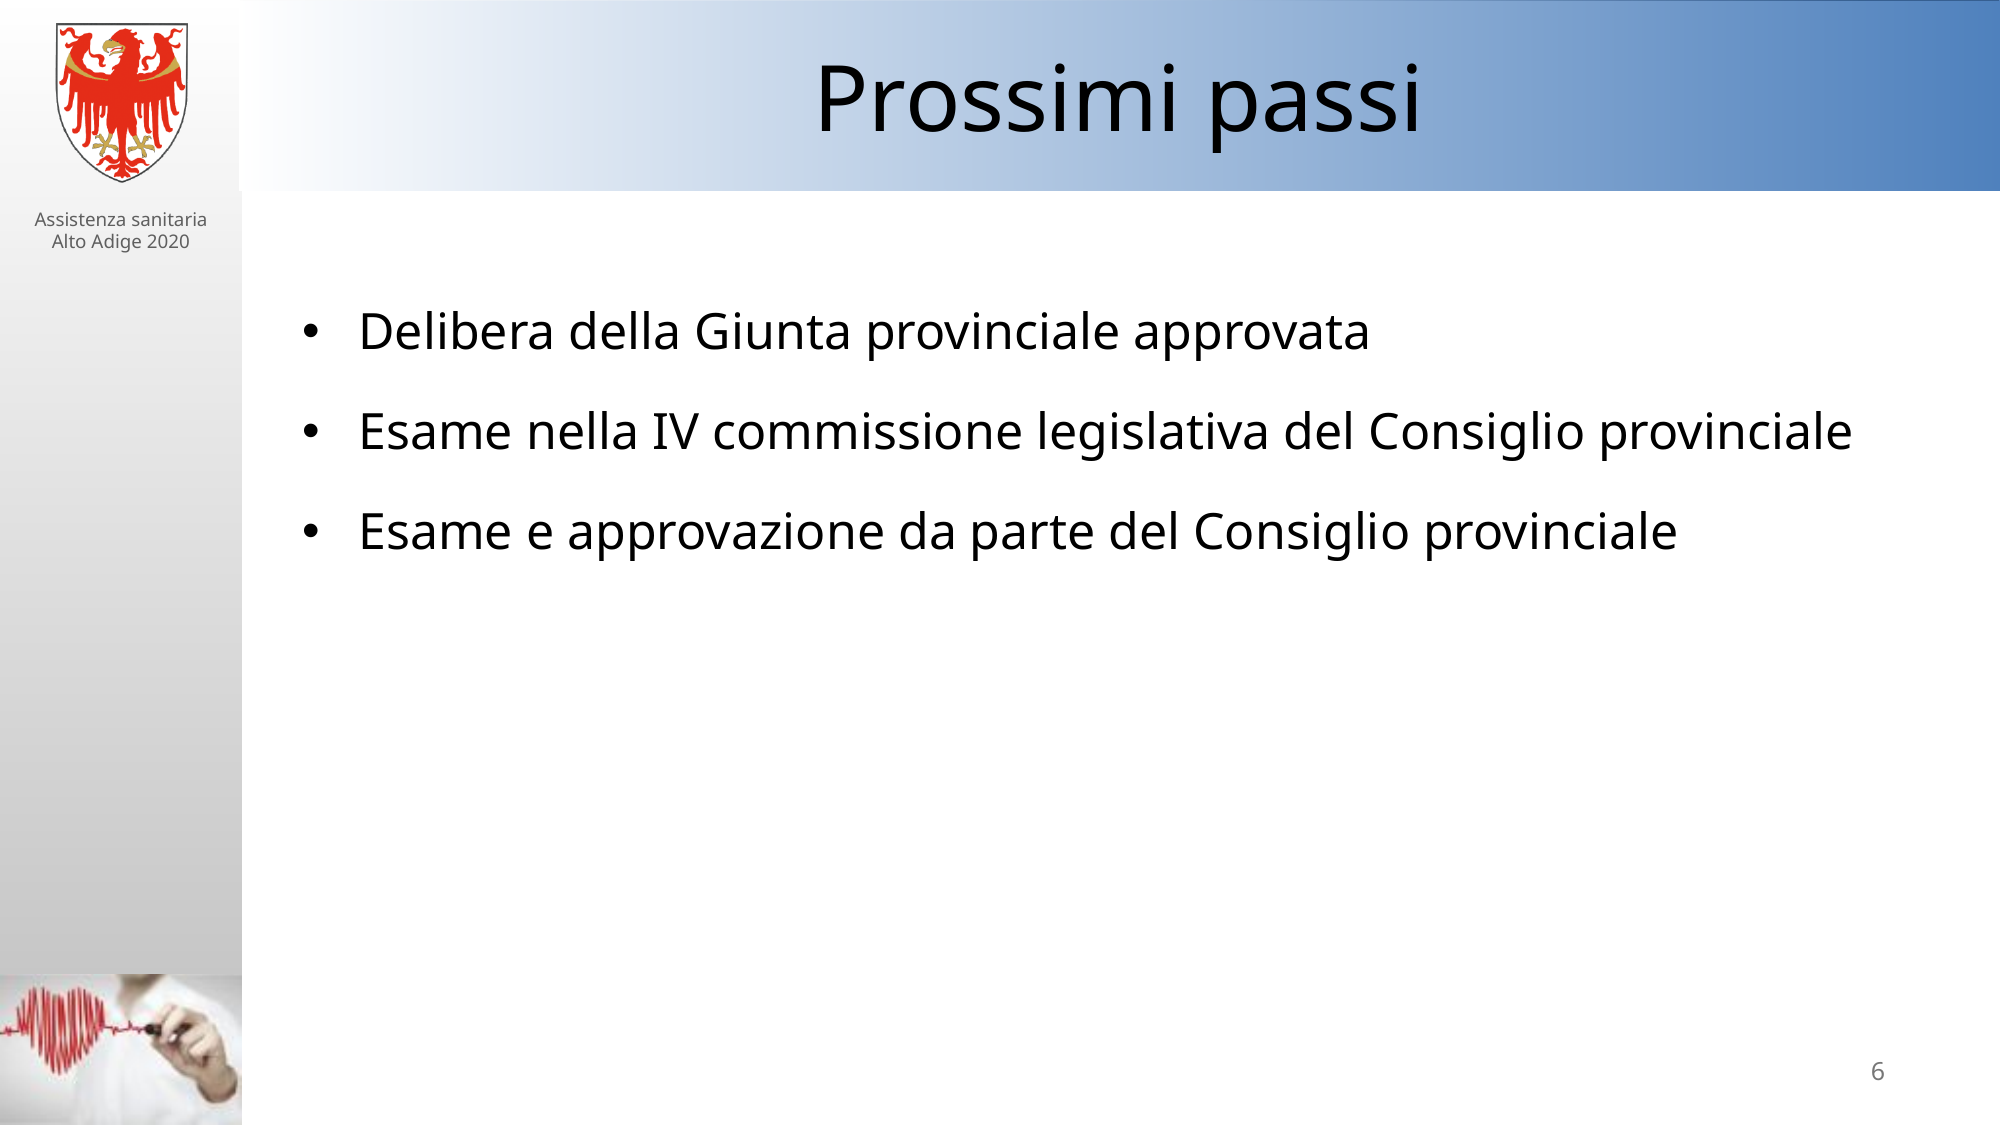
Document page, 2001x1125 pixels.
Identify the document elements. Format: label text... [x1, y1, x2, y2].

text_box 5 [1433, 1042, 1900, 1103]
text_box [238, 0, 2000, 191]
text_box Delibera della Giunta provinciale approvata Esame nella IV commissione legislativa del Consiglio provinciale Esame e approvazione da parte del Consiglio provinciale [287, 262, 1944, 1005]
picture [55, 23, 188, 183]
picture [0, 974, 242, 1125]
